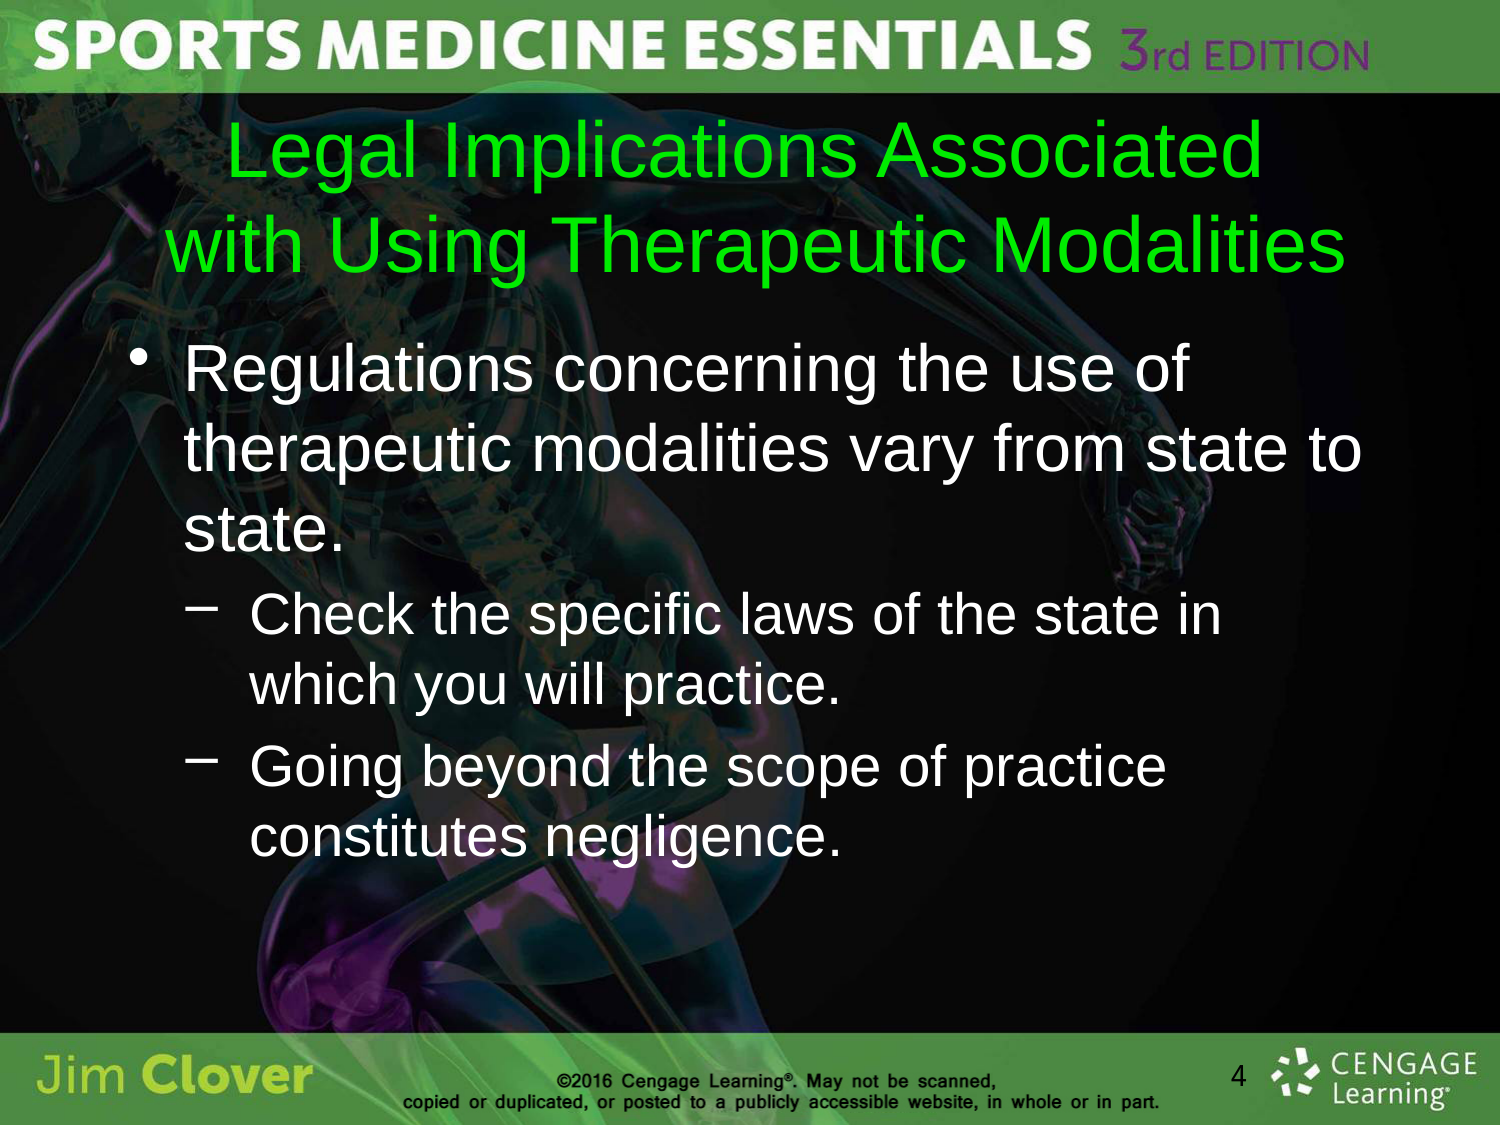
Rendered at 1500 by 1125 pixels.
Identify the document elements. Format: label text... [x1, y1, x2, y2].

list Regulations concerning the use of therapeutic modalities vary from state to state. Check the specific laws of the state in which you will practice. Going beyond the scope of practice constitutes negligence. [112, 317, 1388, 993]
title Legal Implications Associated with Using Therapeutic Modalities [112, 98, 1400, 286]
picture [0, 0, 1500, 1125]
slide_number 4 [950, 1050, 1263, 1125]
